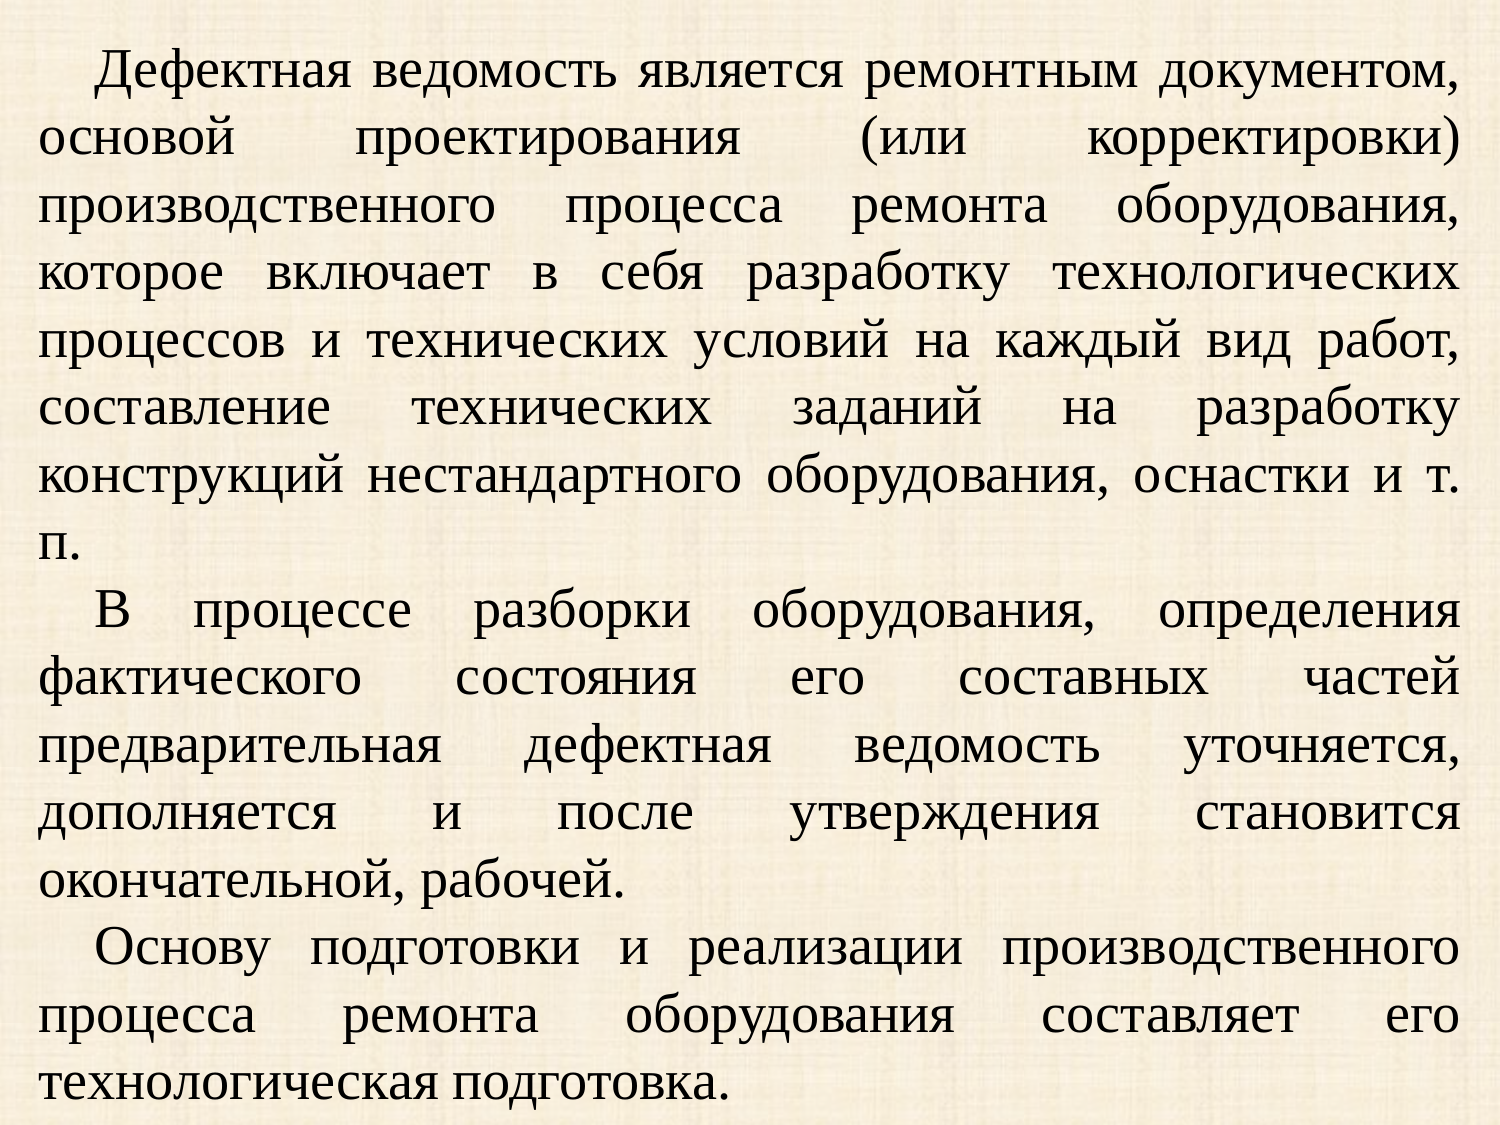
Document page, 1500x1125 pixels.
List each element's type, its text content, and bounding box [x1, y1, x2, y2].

list Дефектная ведомость является ремонтным документом, основой проектирования (или корректировки) производственного процесса ремонта оборудования, которое включает в себя разработку технологических процессов и технических условий на каждый вид работ, составление технических заданий на разработку конструкций нестандартного оборудования, оснастки и т. п. В процессе разборки оборудования, определения фактического состояния его составных частей предварительная дефектная ведомость уточняется, дополняется и после утверждения становится окончательной, рабочей. Основу подготовки и реализации производственного процесса ремонта оборудования составляет его технологическая подготовка. [23, 23, 1477, 1102]
